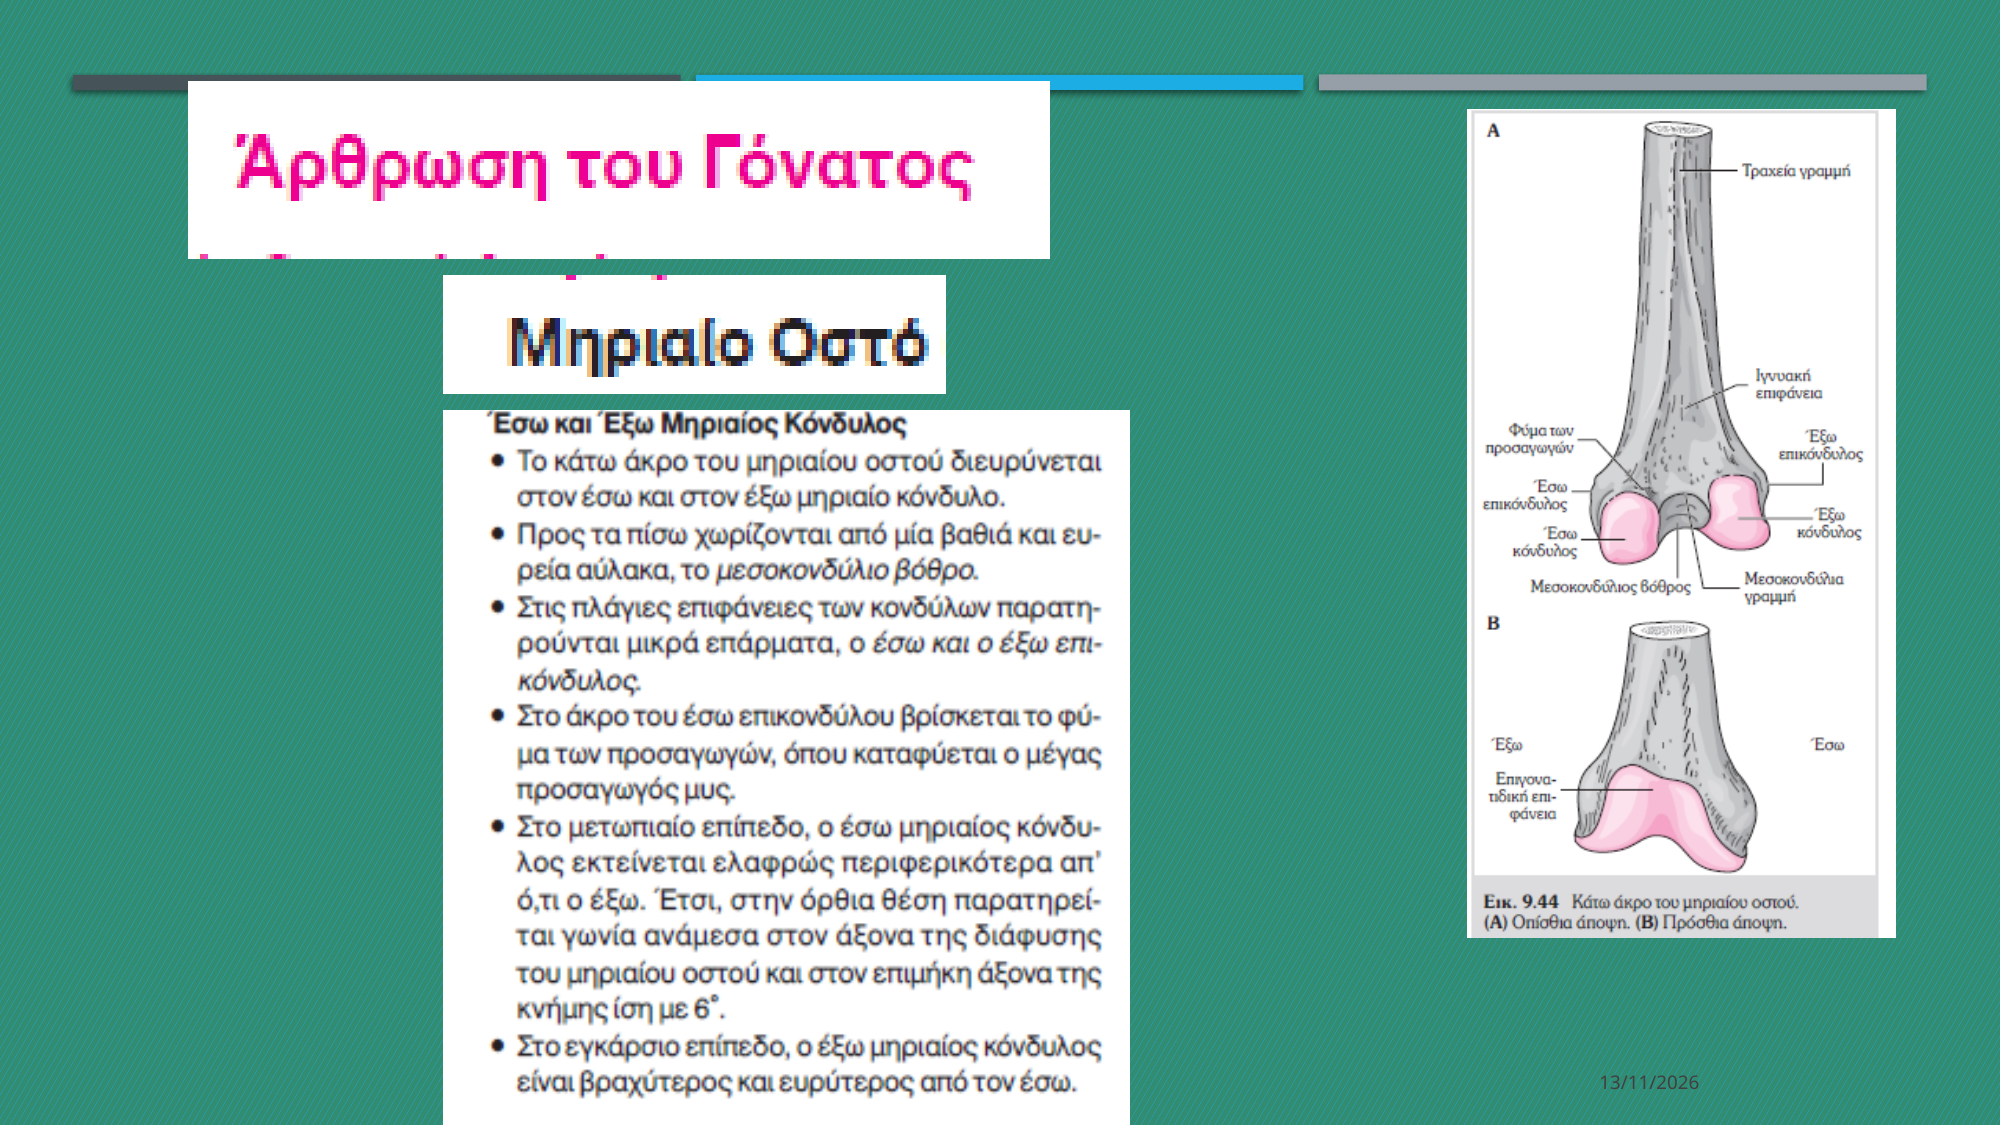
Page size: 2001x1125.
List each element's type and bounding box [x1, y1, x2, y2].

picture [442, 275, 947, 395]
picture [187, 80, 1051, 260]
slide_number [1247, 1053, 1715, 1114]
list [442, 409, 1131, 1125]
picture [1467, 108, 1897, 938]
